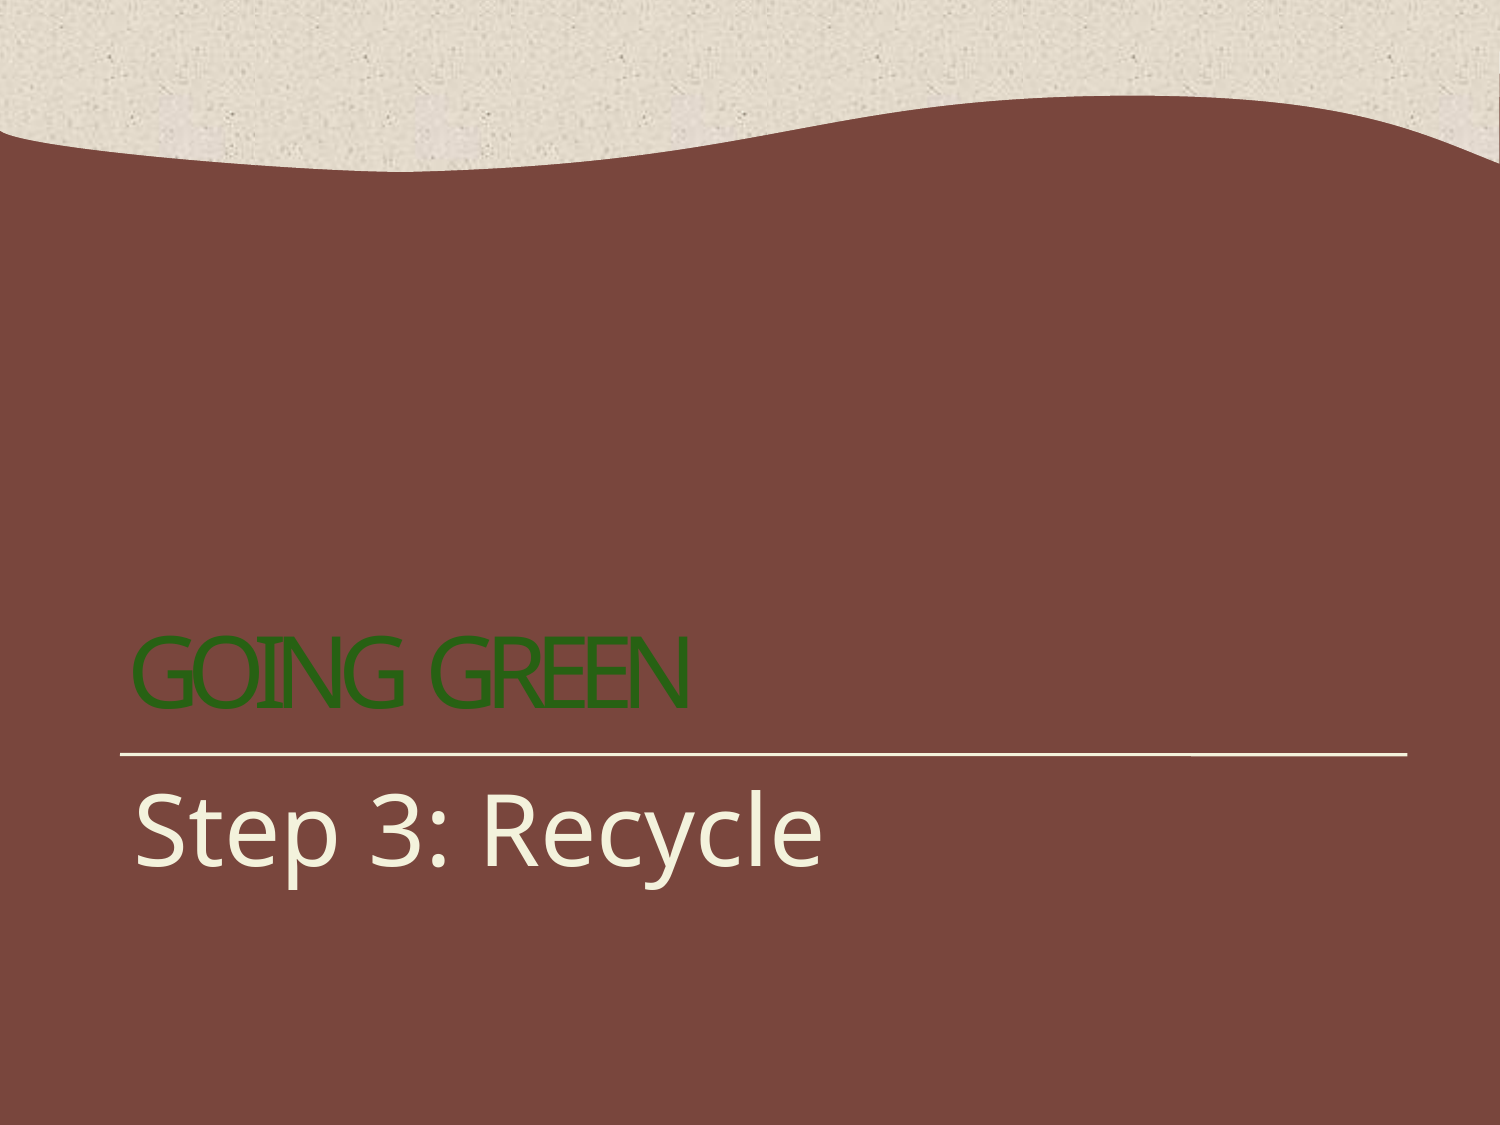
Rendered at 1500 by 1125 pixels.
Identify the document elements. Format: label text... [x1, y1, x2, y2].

list Step 3: Recycle [118, 758, 1394, 1006]
picture [0, 0, 1500, 172]
title Going Green [112, 437, 1388, 736]
